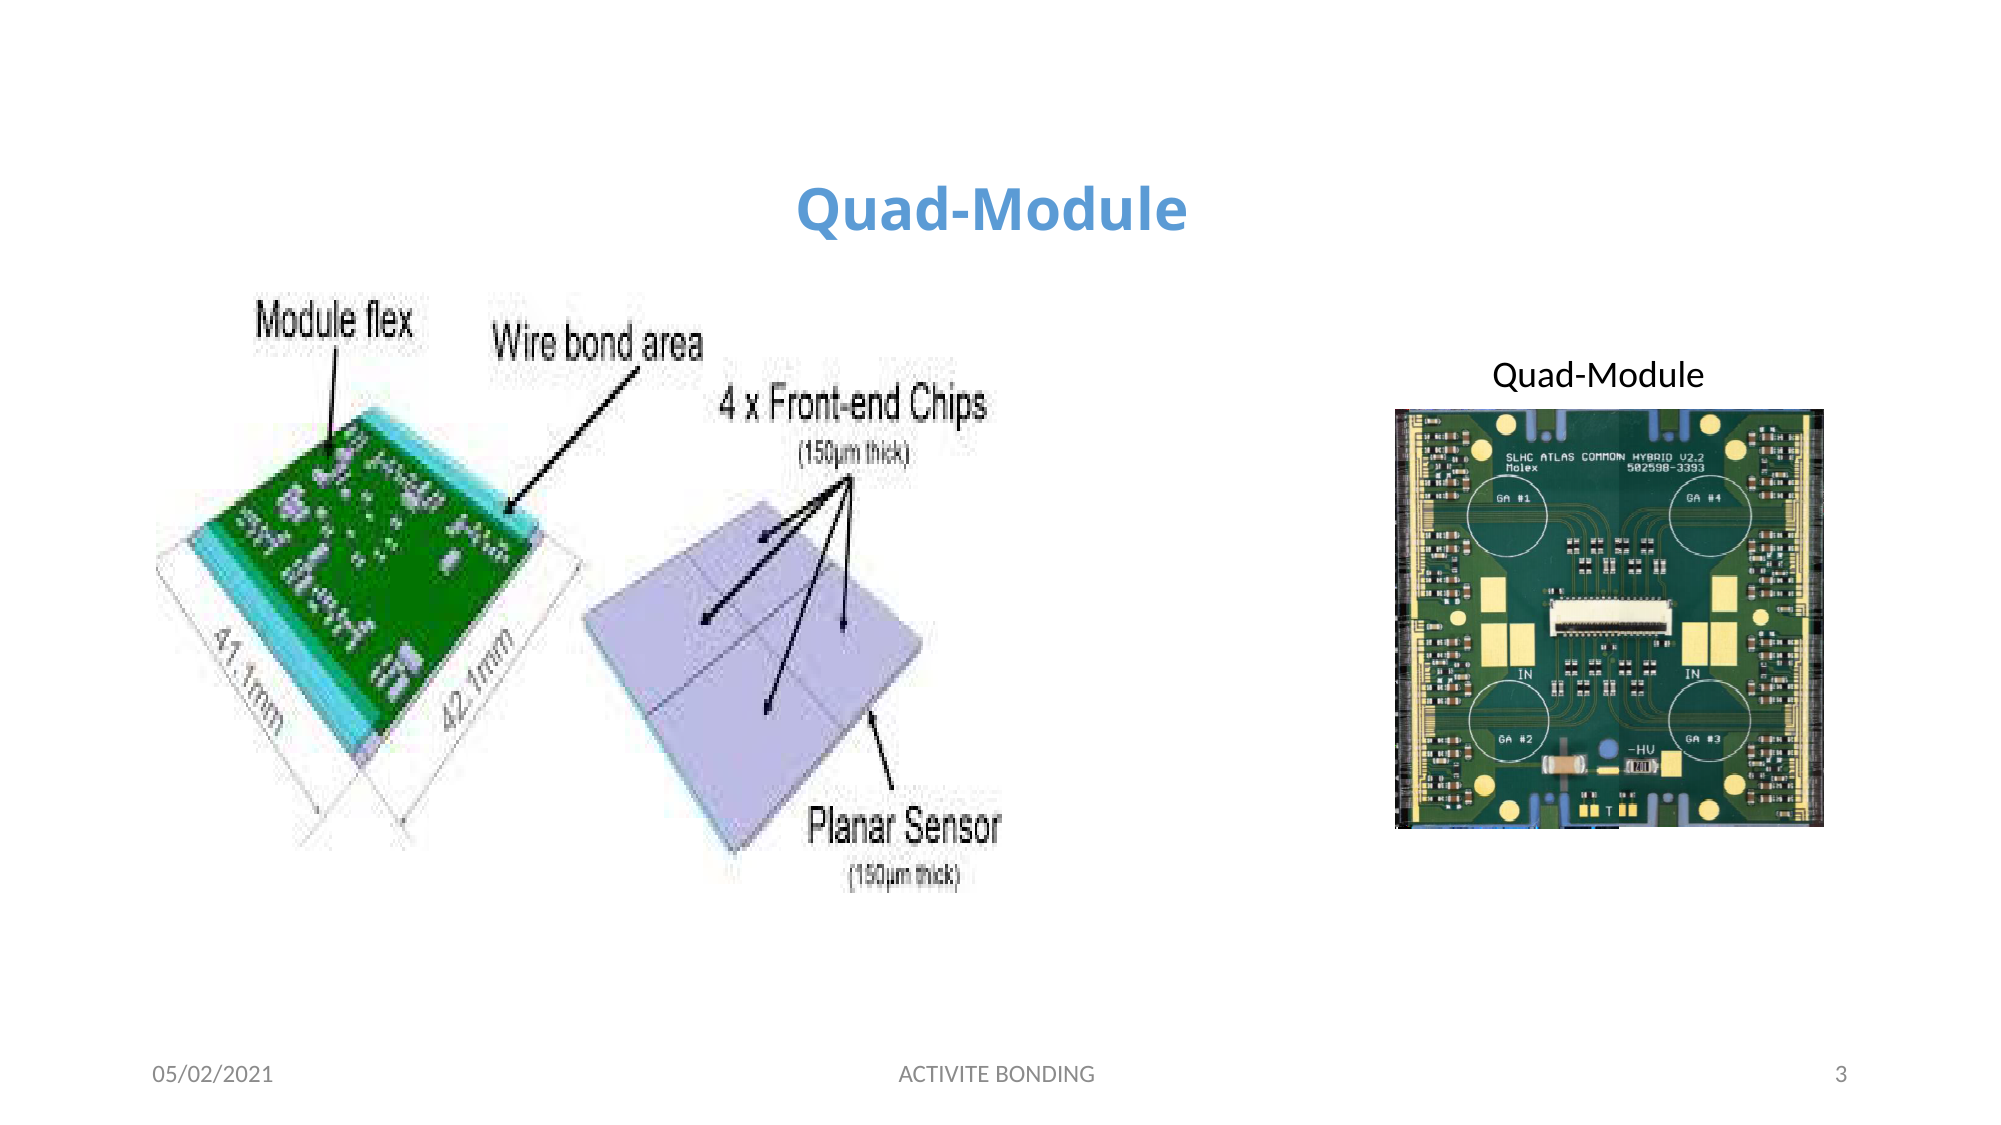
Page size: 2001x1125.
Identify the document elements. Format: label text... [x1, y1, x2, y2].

title Quad-Module [129, 118, 1855, 250]
picture [156, 292, 1002, 893]
footer ACTIVITE BONDING [662, 1042, 1338, 1103]
slide_number 3 [1412, 1042, 1863, 1103]
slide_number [137, 1042, 588, 1103]
text_box Quad-Module [1477, 342, 1720, 403]
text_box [1395, 409, 1824, 829]
